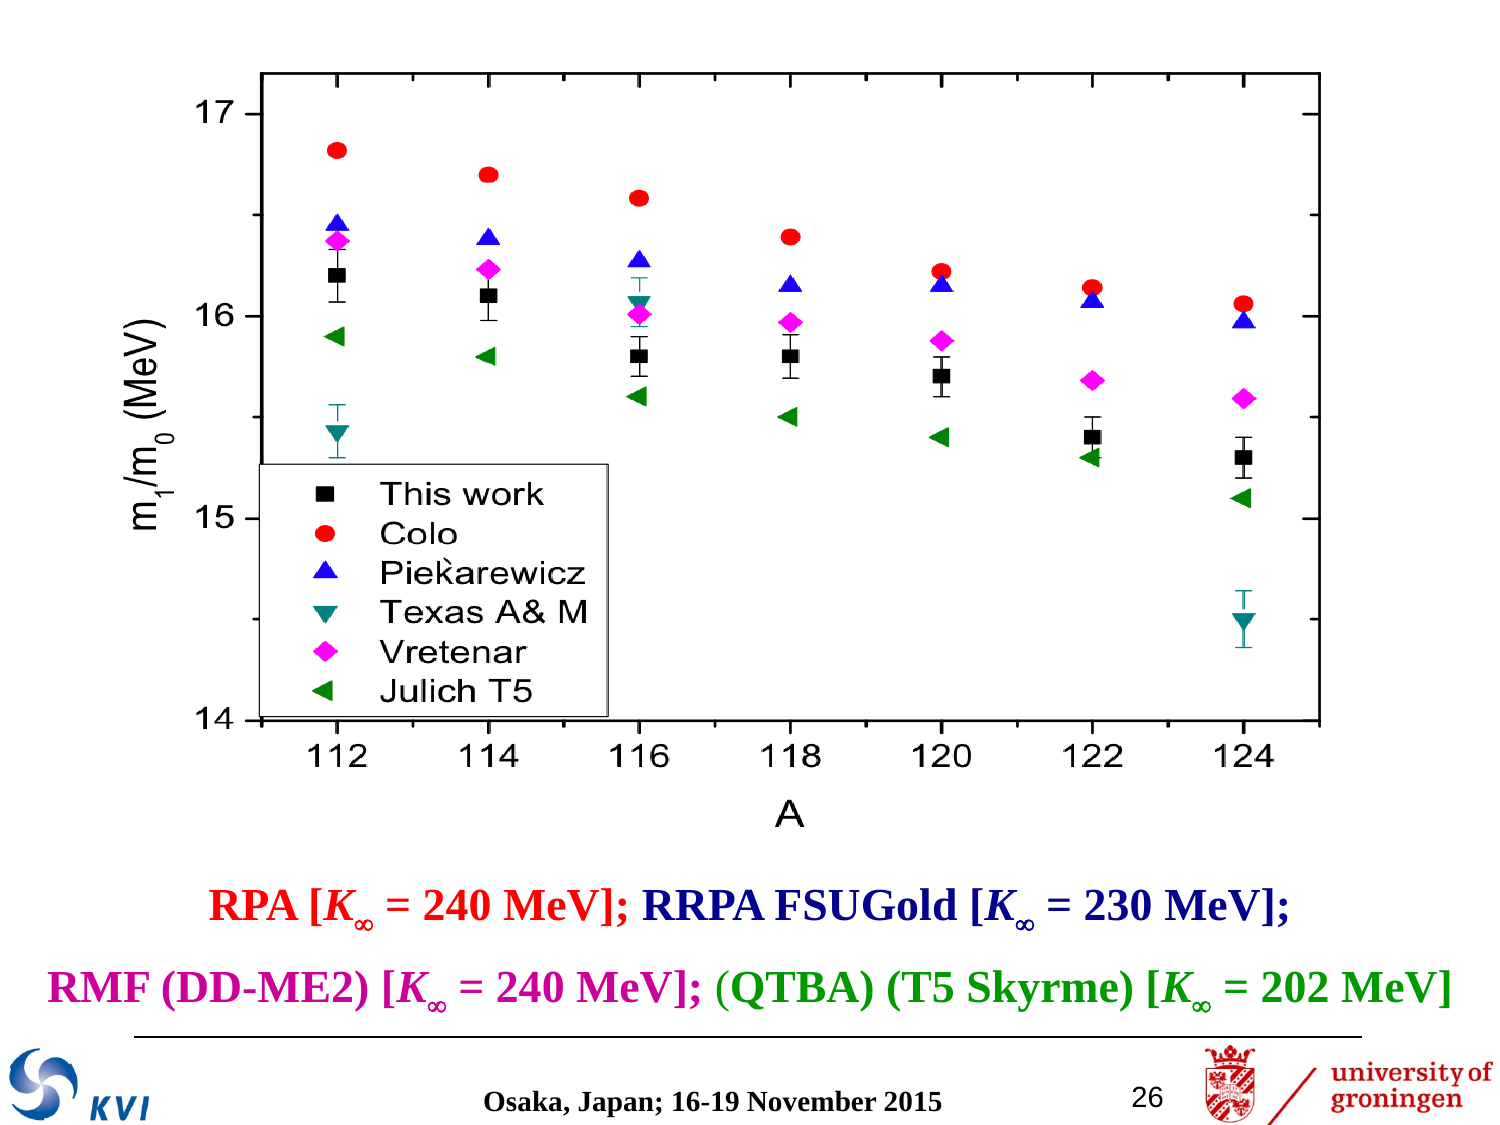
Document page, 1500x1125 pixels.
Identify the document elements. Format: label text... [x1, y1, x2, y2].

picture [4, 1044, 217, 1125]
text_box RPA [K = 240 MeV]; RRPA FSUGold [K = 230 MeV]; RMF (DD-ME2) [K = 240 MeV]; (QTBA) (T5 Skyrme) [K = 202 MeV] [0, 867, 1500, 997]
picture [34, 3, 1404, 902]
picture [1205, 1045, 1493, 1125]
